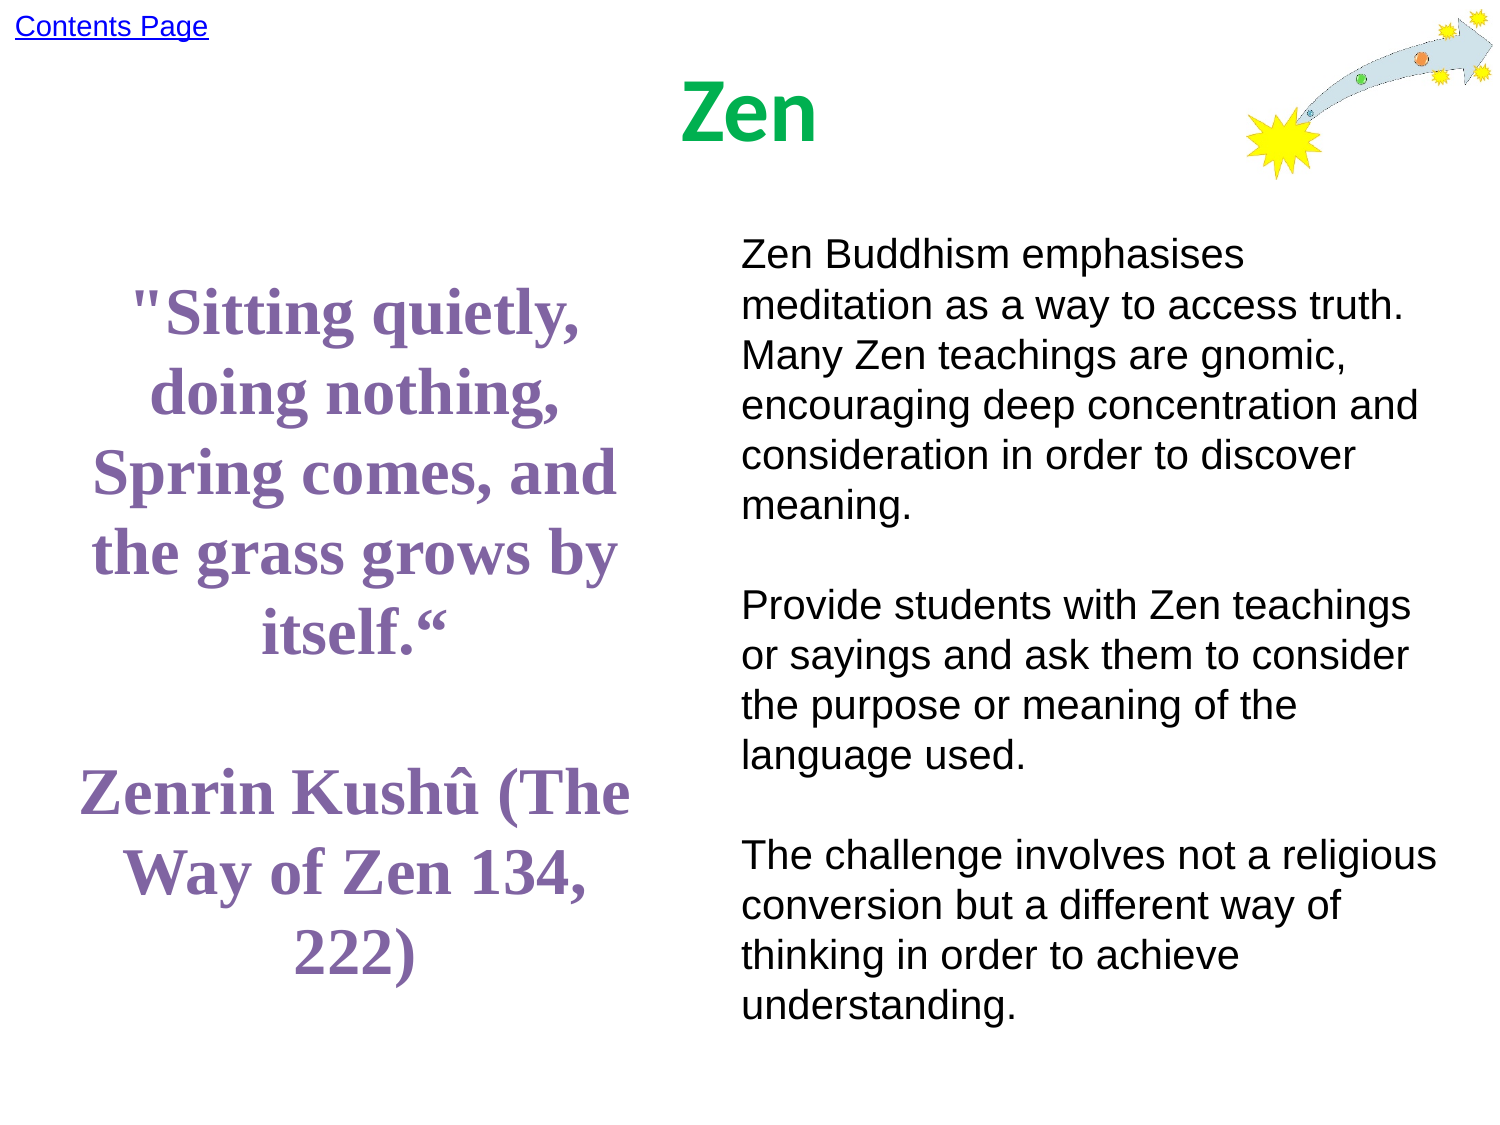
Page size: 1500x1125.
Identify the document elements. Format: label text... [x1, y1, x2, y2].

text_box "Sitting quietly, doing nothing, Spring comes, and the grass grows by itself.“ Zenrin Kushû (The Way of Zen 134, 222) [53, 260, 658, 995]
text_box Contents Page [0, 0, 243, 50]
text_box Zen Buddhism emphasises meditation as a way to access truth. Many Zen teachings are gnomic, encouraging deep concentration and consideration in order to discover meaning. Provide students with Zen teachings or sayings and ask them to consider the purpose or meaning of the language used. The challenge involves not a religious conversion but a different way of thinking in order to achieve understanding. [726, 219, 1459, 1036]
text_box Zen [159, 42, 1240, 168]
picture [1245, 9, 1493, 180]
